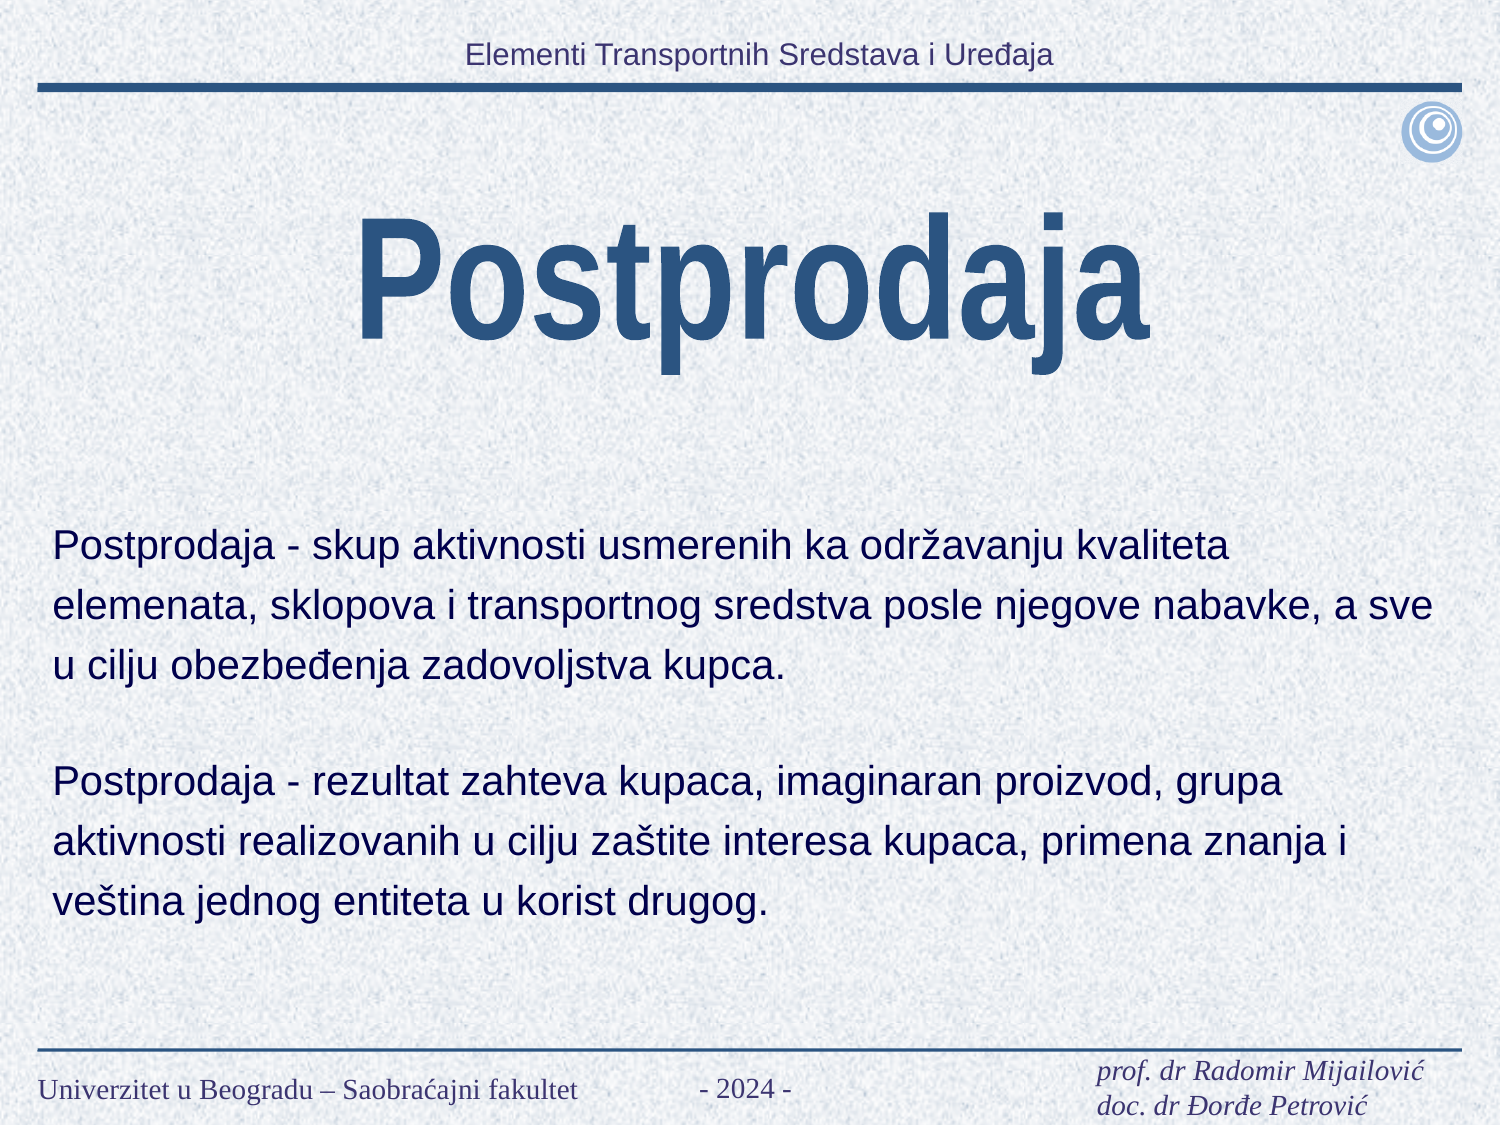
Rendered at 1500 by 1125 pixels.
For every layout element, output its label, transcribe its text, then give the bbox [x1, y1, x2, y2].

picture [1400, 99, 1463, 164]
text_box Postprodaja - skup aktivnosti usmerenih ka održavanju kvaliteta elemenata, sklopova i transportnog sredstva posle njegove nabavke, a sve u cilju obezbeđenja zadovoljstva kupca. Postprodaja - rezultat zahteva kupaca, imaginaran proizvod, grupa aktivnosti realizovanih u cilju zaštite interesa kupaca, primena znanja i veština jednog entiteta u korist drugog. [37, 500, 1450, 931]
